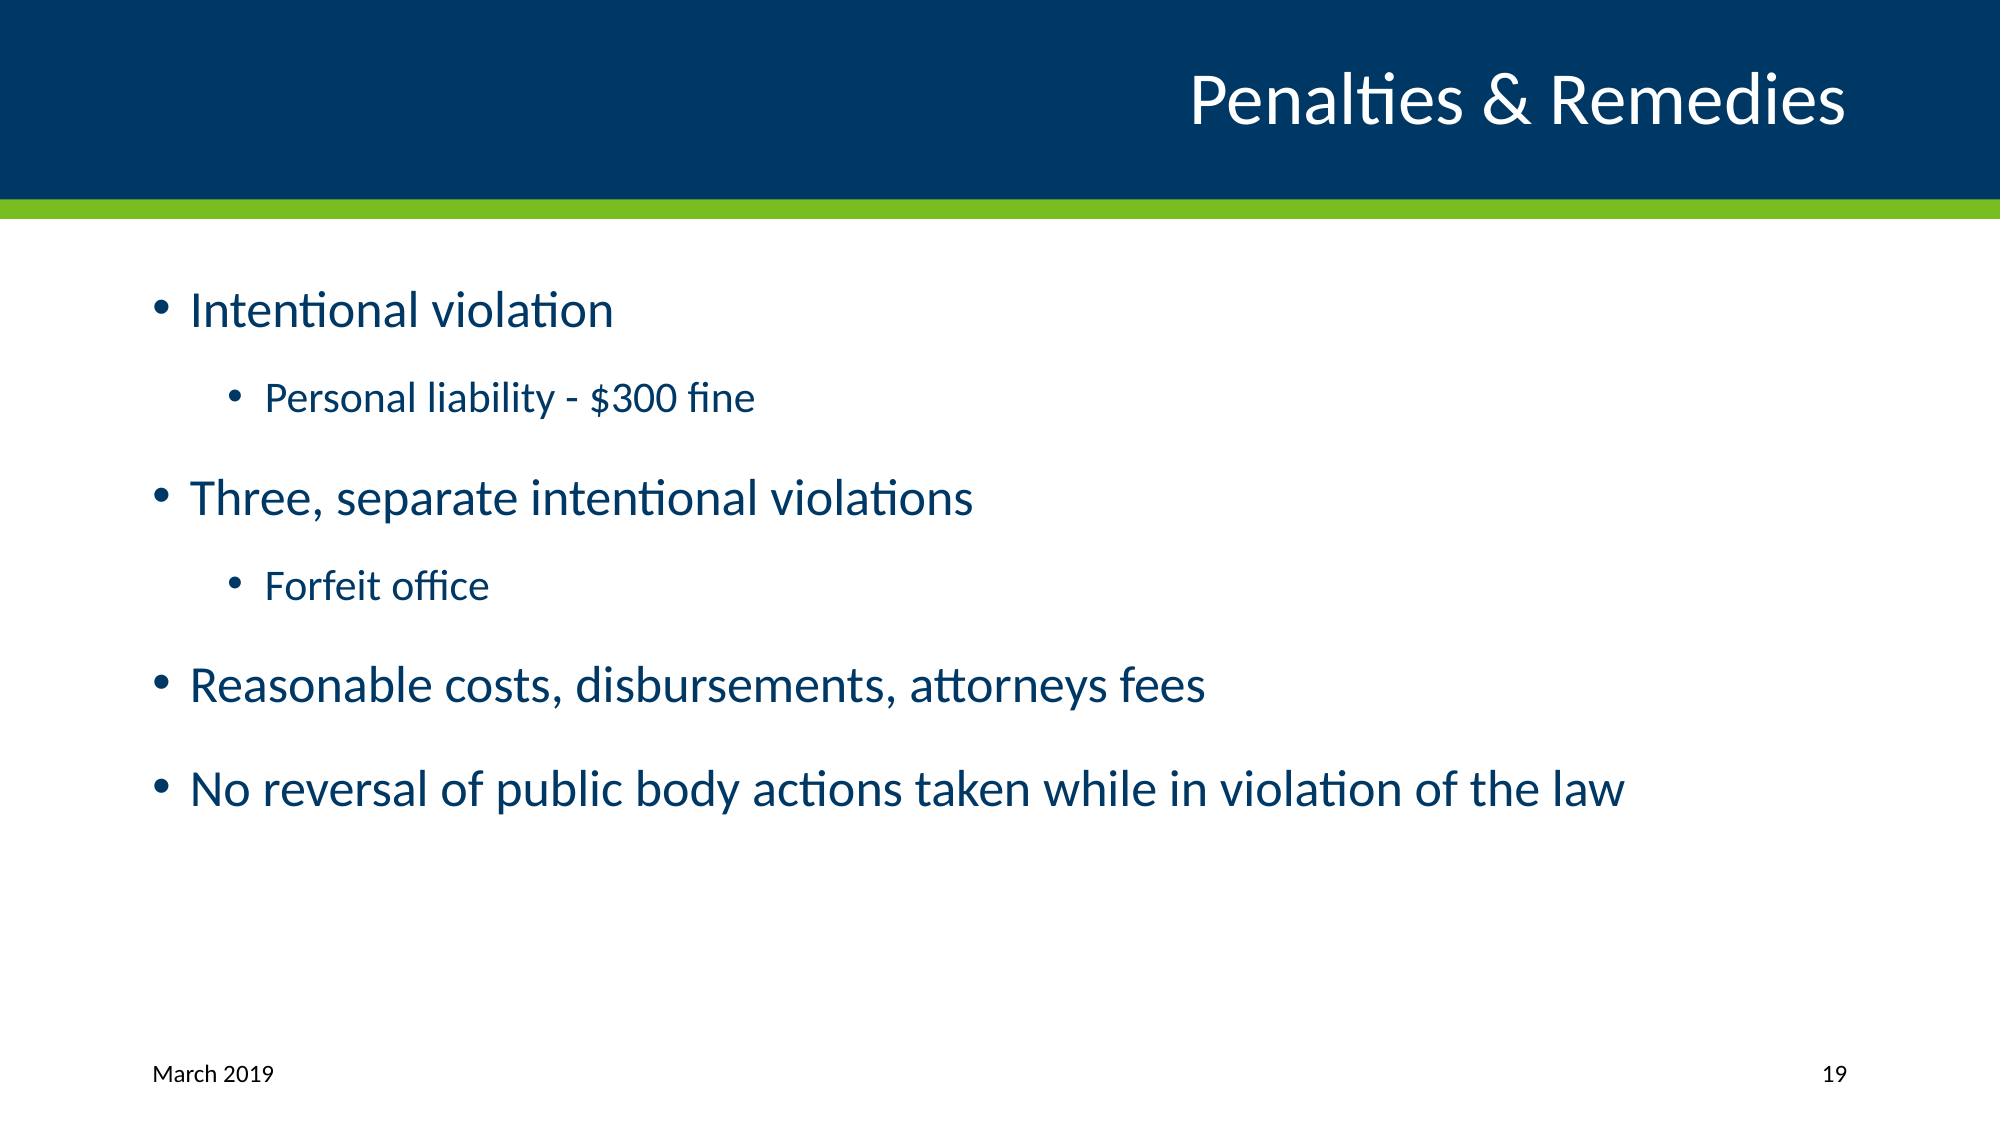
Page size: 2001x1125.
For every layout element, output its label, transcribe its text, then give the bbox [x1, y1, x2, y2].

list Intentional violation Personal liability - $300 fine Three, separate intentional violations Forfeit office Reasonable costs, disbursements, attorneys fees No reversal of public body actions taken while in violation of the law [137, 267, 1863, 1052]
title Penalties & Remedies [137, 24, 1863, 175]
slide_number 19 [1622, 1042, 1863, 1103]
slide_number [137, 1042, 361, 1103]
